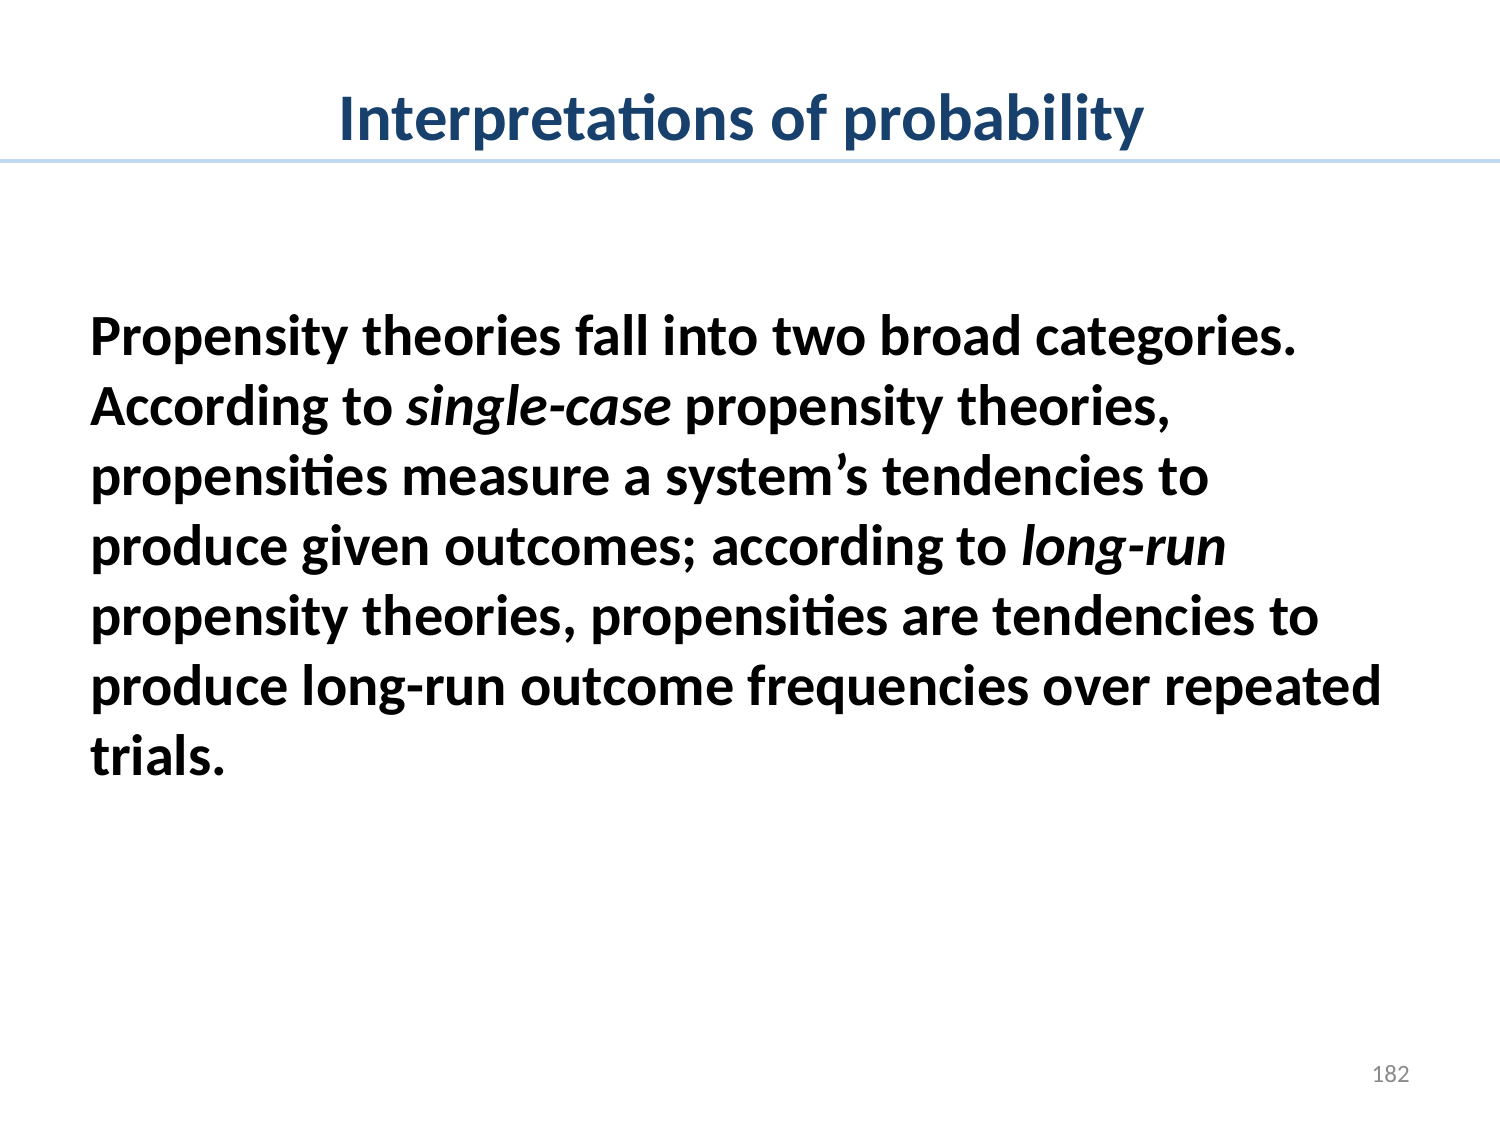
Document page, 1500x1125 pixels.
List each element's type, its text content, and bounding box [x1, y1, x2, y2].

list Propensity theories fall into two broad categories. According to single-case propensity theories, propensities measure a system’s tendencies to produce given outcomes; according to long-run propensity theories, propensities are tendencies to produce long-run outcome frequencies over repeated trials. [75, 208, 1425, 1005]
slide_number 182 [1074, 1042, 1425, 1103]
title Interpretations of probability [75, 45, 1425, 161]
